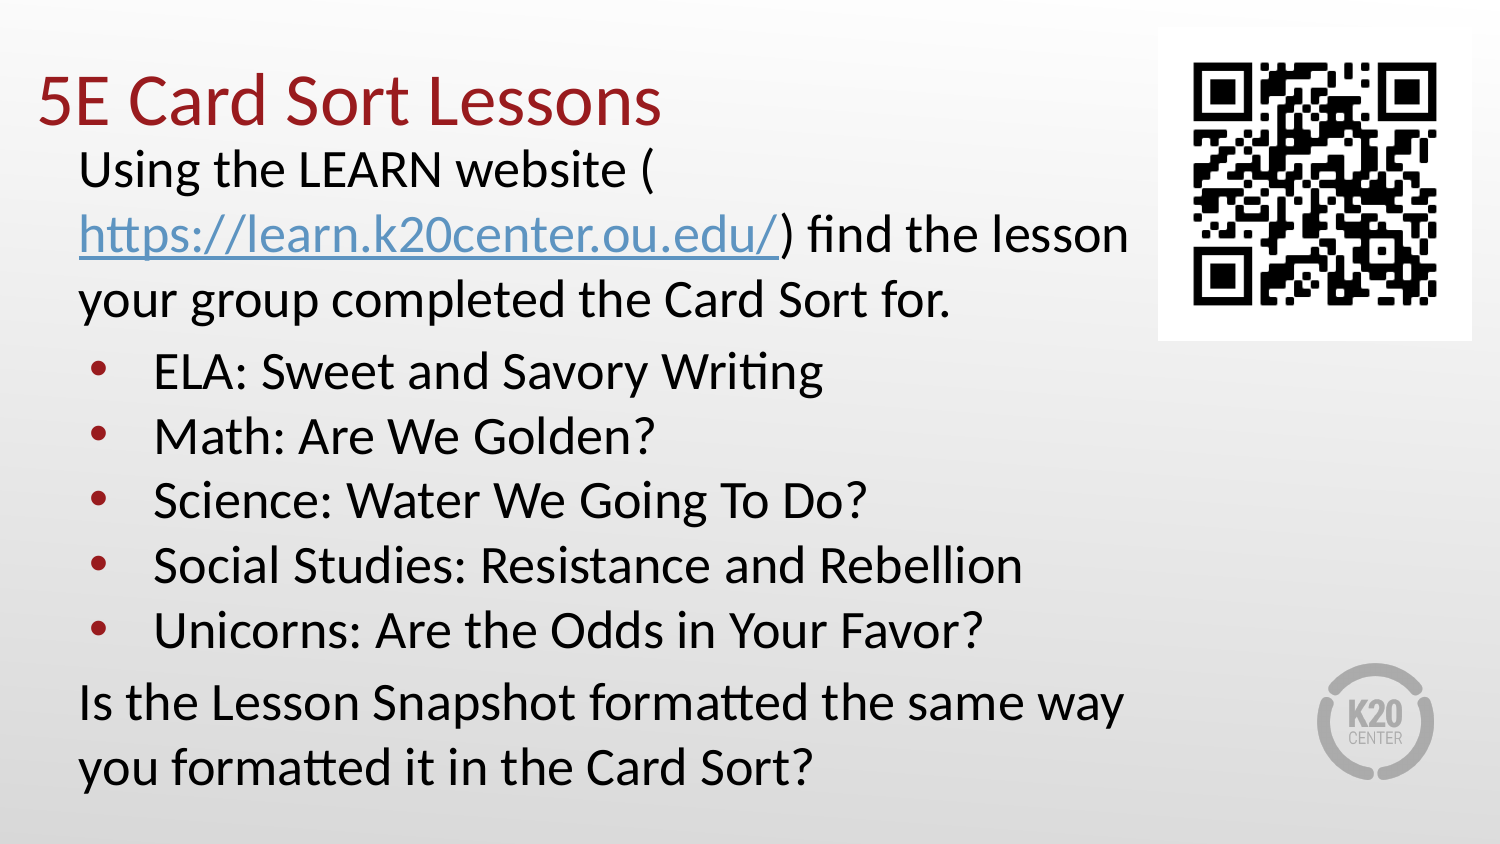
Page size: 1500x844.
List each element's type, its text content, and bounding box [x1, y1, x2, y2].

picture [1300, 646, 1451, 797]
title 5E Card Sort Lessons [36, 0, 1387, 141]
picture [1158, 27, 1472, 341]
list Using the LEARN website (https://learn.k20center.ou.edu/) find the lesson your group completed the Card Sort for. ELA: Sweet and Savory Writing Math: Are We Golden? Science: Water We Going To Do? Social Studies: Resistance and Rebellion Unicorns: Are the Odds in Your Favor? Is the Lesson Snapshot formatted the same way you formatted it in the Card Sort? [62, 125, 1216, 666]
